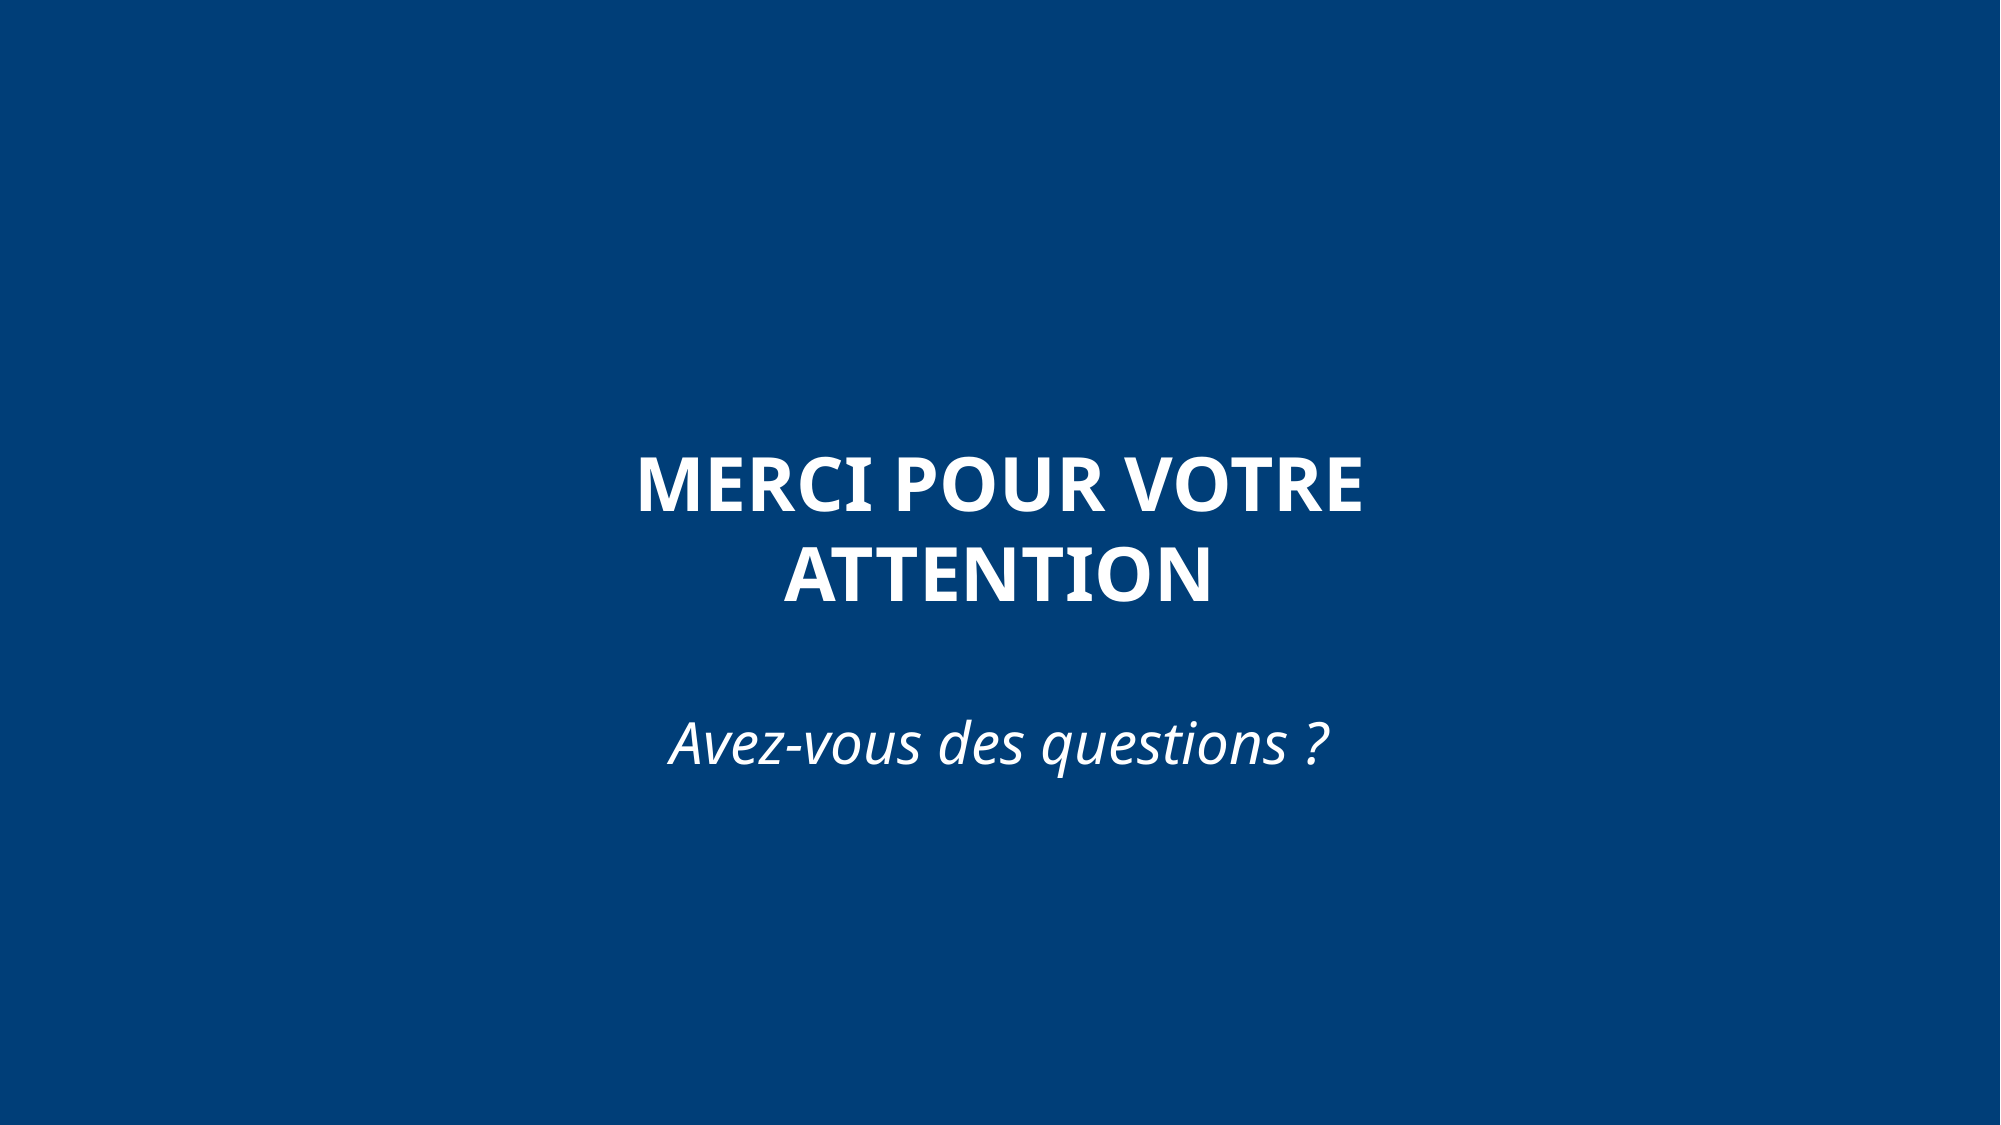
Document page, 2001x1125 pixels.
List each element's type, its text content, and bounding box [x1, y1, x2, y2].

text_box MERCI POUR VOTRE ATTENTION Avez-vous des questions ? [399, 428, 1600, 784]
